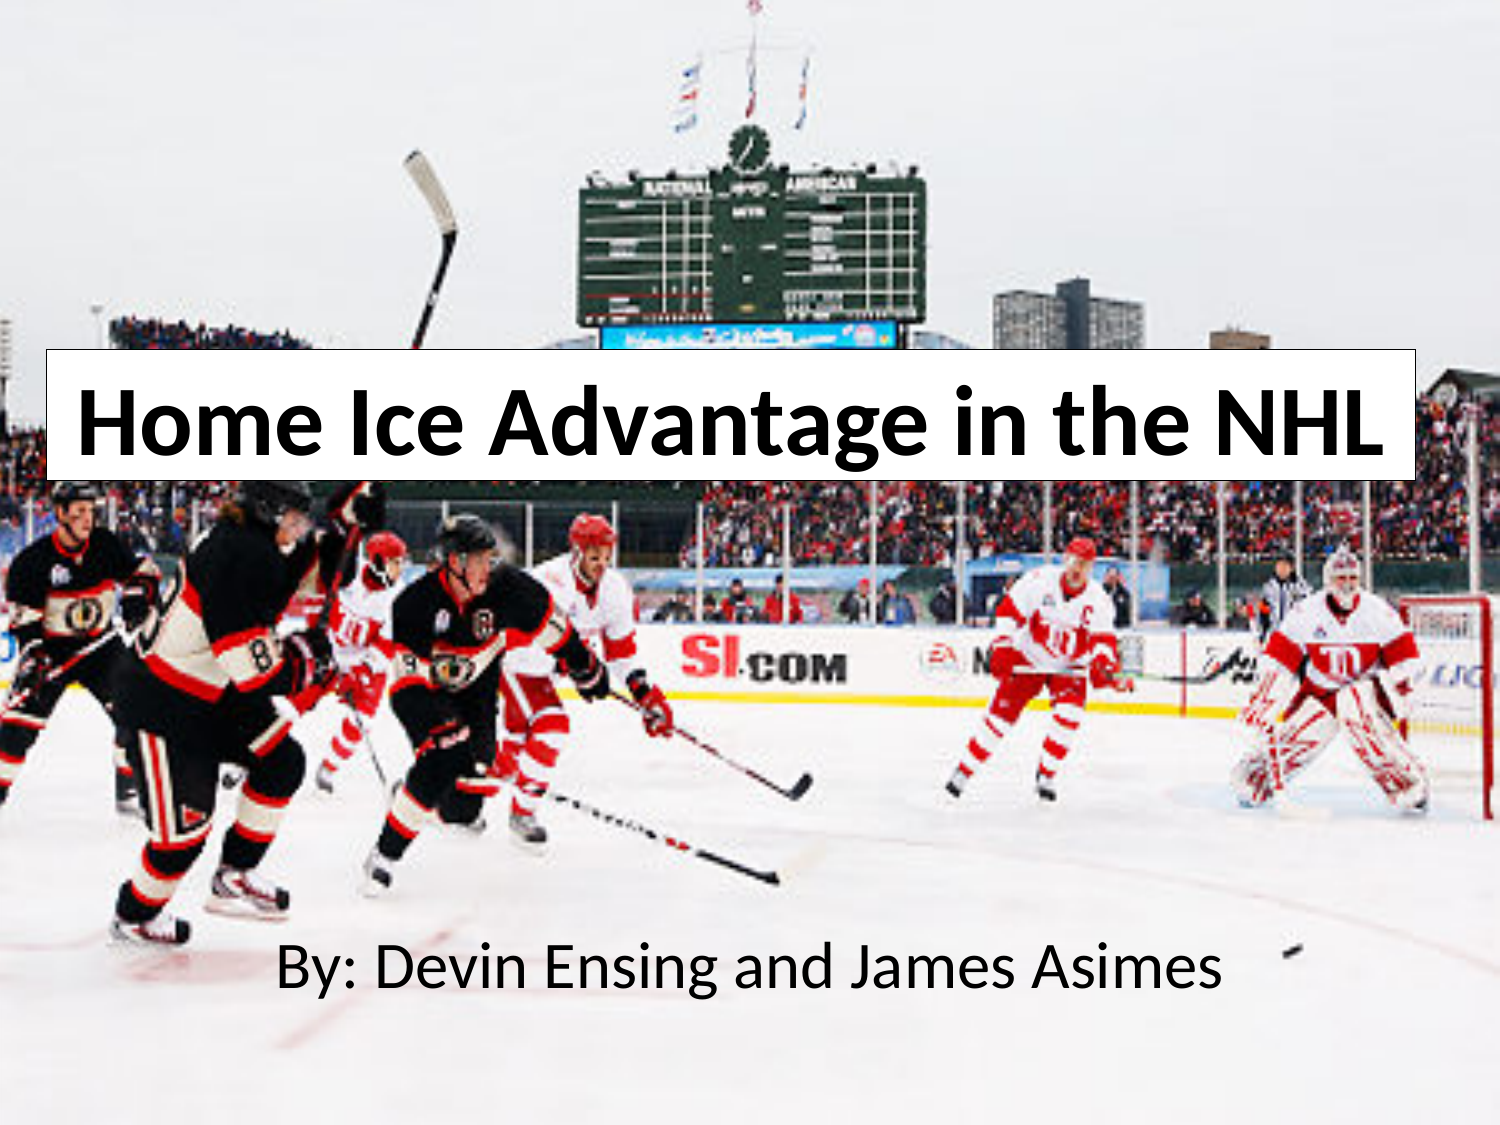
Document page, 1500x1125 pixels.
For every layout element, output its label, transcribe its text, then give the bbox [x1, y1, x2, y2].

title Home Ice Advantage in the NHL [46, 349, 1416, 481]
picture [0, 0, 1500, 1125]
subtitle By: Devin Ensing and James Asimes [225, 914, 1275, 1061]
